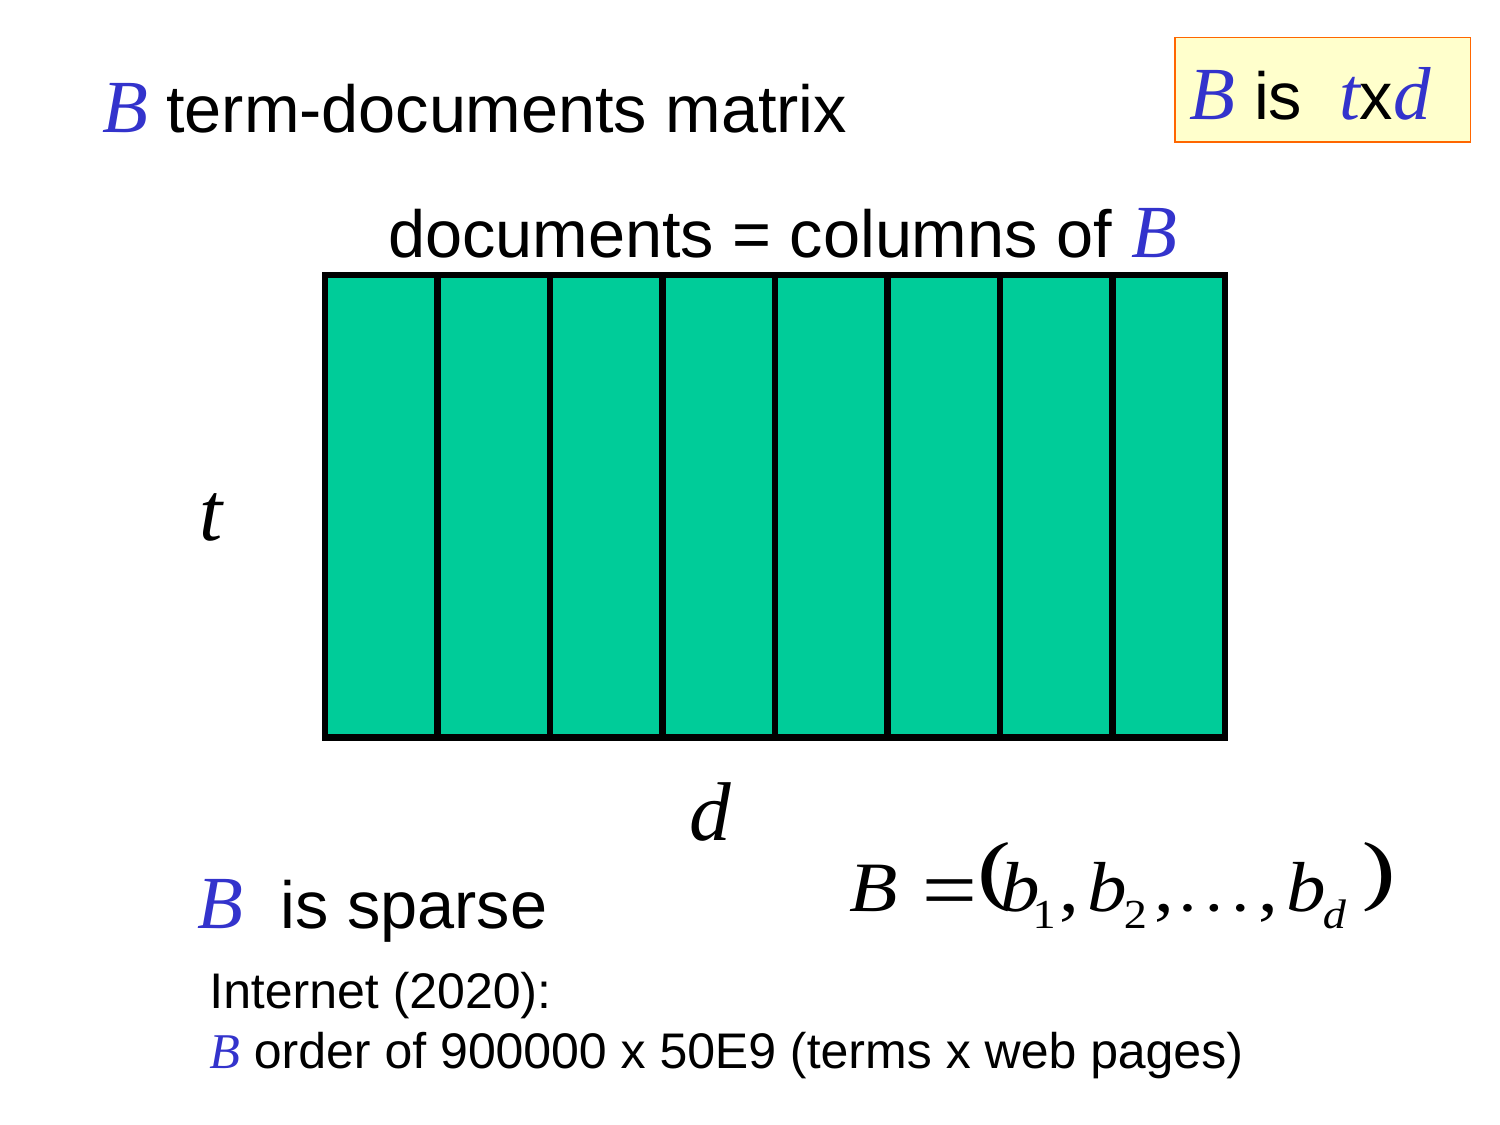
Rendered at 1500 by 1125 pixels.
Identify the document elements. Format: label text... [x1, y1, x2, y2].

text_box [835, 839, 1397, 947]
text_box [662, 280, 774, 738]
text_box t [184, 449, 263, 565]
text_box B is txd [1175, 37, 1471, 143]
text_box d [674, 750, 753, 865]
text_box [774, 280, 887, 738]
text_box documents = columns of B [373, 174, 1192, 280]
text_box B is sparse [183, 846, 571, 951]
text_box [549, 280, 662, 738]
text_box [437, 280, 549, 738]
text_box [1112, 274, 1225, 738]
text_box B term-documents matrix [87, 49, 1050, 155]
text_box [999, 280, 1112, 738]
text_box [887, 280, 999, 738]
text_box [324, 274, 437, 738]
text_box Internet (2020): B order of 900000 x 50E9 (terms x web pages) [194, 951, 1425, 1086]
